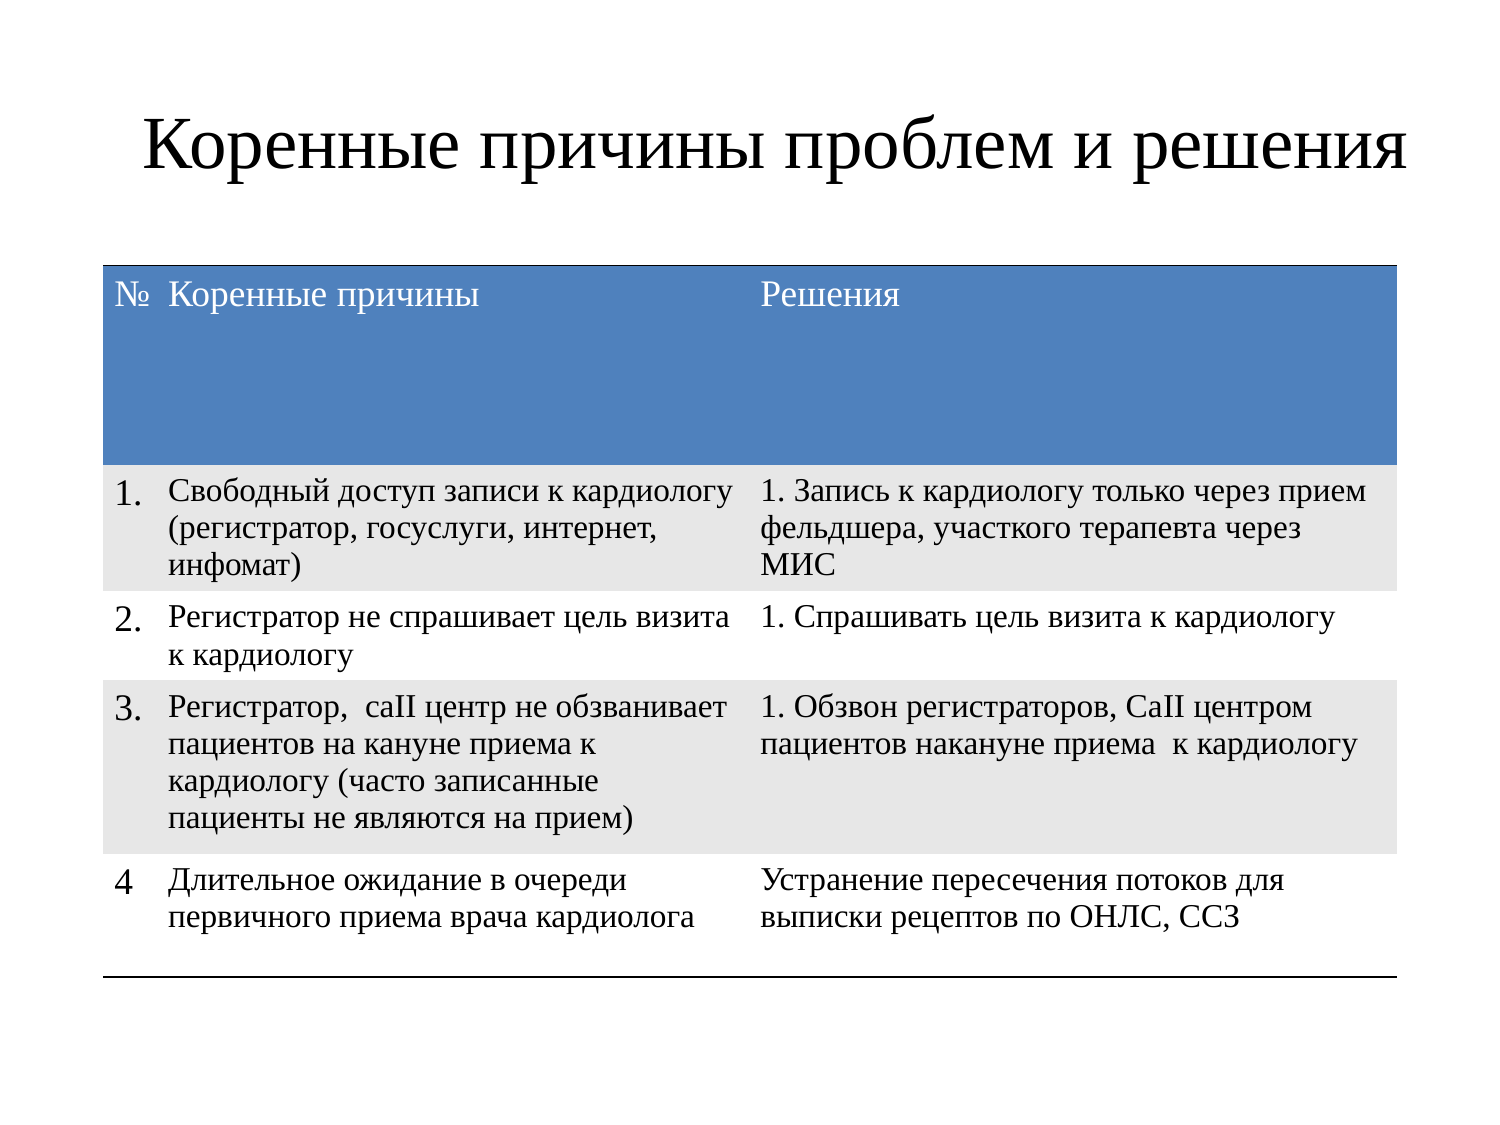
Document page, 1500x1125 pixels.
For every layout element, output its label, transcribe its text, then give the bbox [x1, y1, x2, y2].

title Коренные причины проблем и решения [75, 45, 1425, 233]
table_header Коренные причины [157, 266, 749, 465]
table_cell 4 [103, 854, 157, 976]
table_cell 2. [103, 591, 157, 680]
table_header № [103, 266, 157, 465]
table_cell Регистратор не спрашивает цель визита к кардиологу [157, 591, 749, 680]
table_cell Устранение пересечения потоков для выписки рецептов по ОНЛС, ССЗ [749, 854, 1397, 976]
table_cell 1. [103, 465, 157, 591]
table_cell Свободный доступ записи к кардиологу (регистратор, госуслуги, интернет, инфомат) [157, 465, 749, 591]
table_cell Длительное ожидание в очереди первичного приема врача кардиолога [157, 854, 749, 976]
table_cell 3. [103, 680, 157, 854]
table_header Решения [749, 266, 1397, 465]
table_cell Регистратор, caII центр не обзванивает пациентов на кануне приема к кардиологу (часто записанные пациенты не являются на прием) [157, 680, 749, 854]
table_cell 1. Спрашивать цель визита к кардиологу [749, 591, 1397, 680]
table_cell 1. Запись к кардиологу только через прием фельдшера, участкого терапевта через МИС [749, 465, 1397, 591]
table_cell 1. Обзвон регистраторов, СаII центром пациентов накануне приема к кардиологу [749, 680, 1397, 854]
